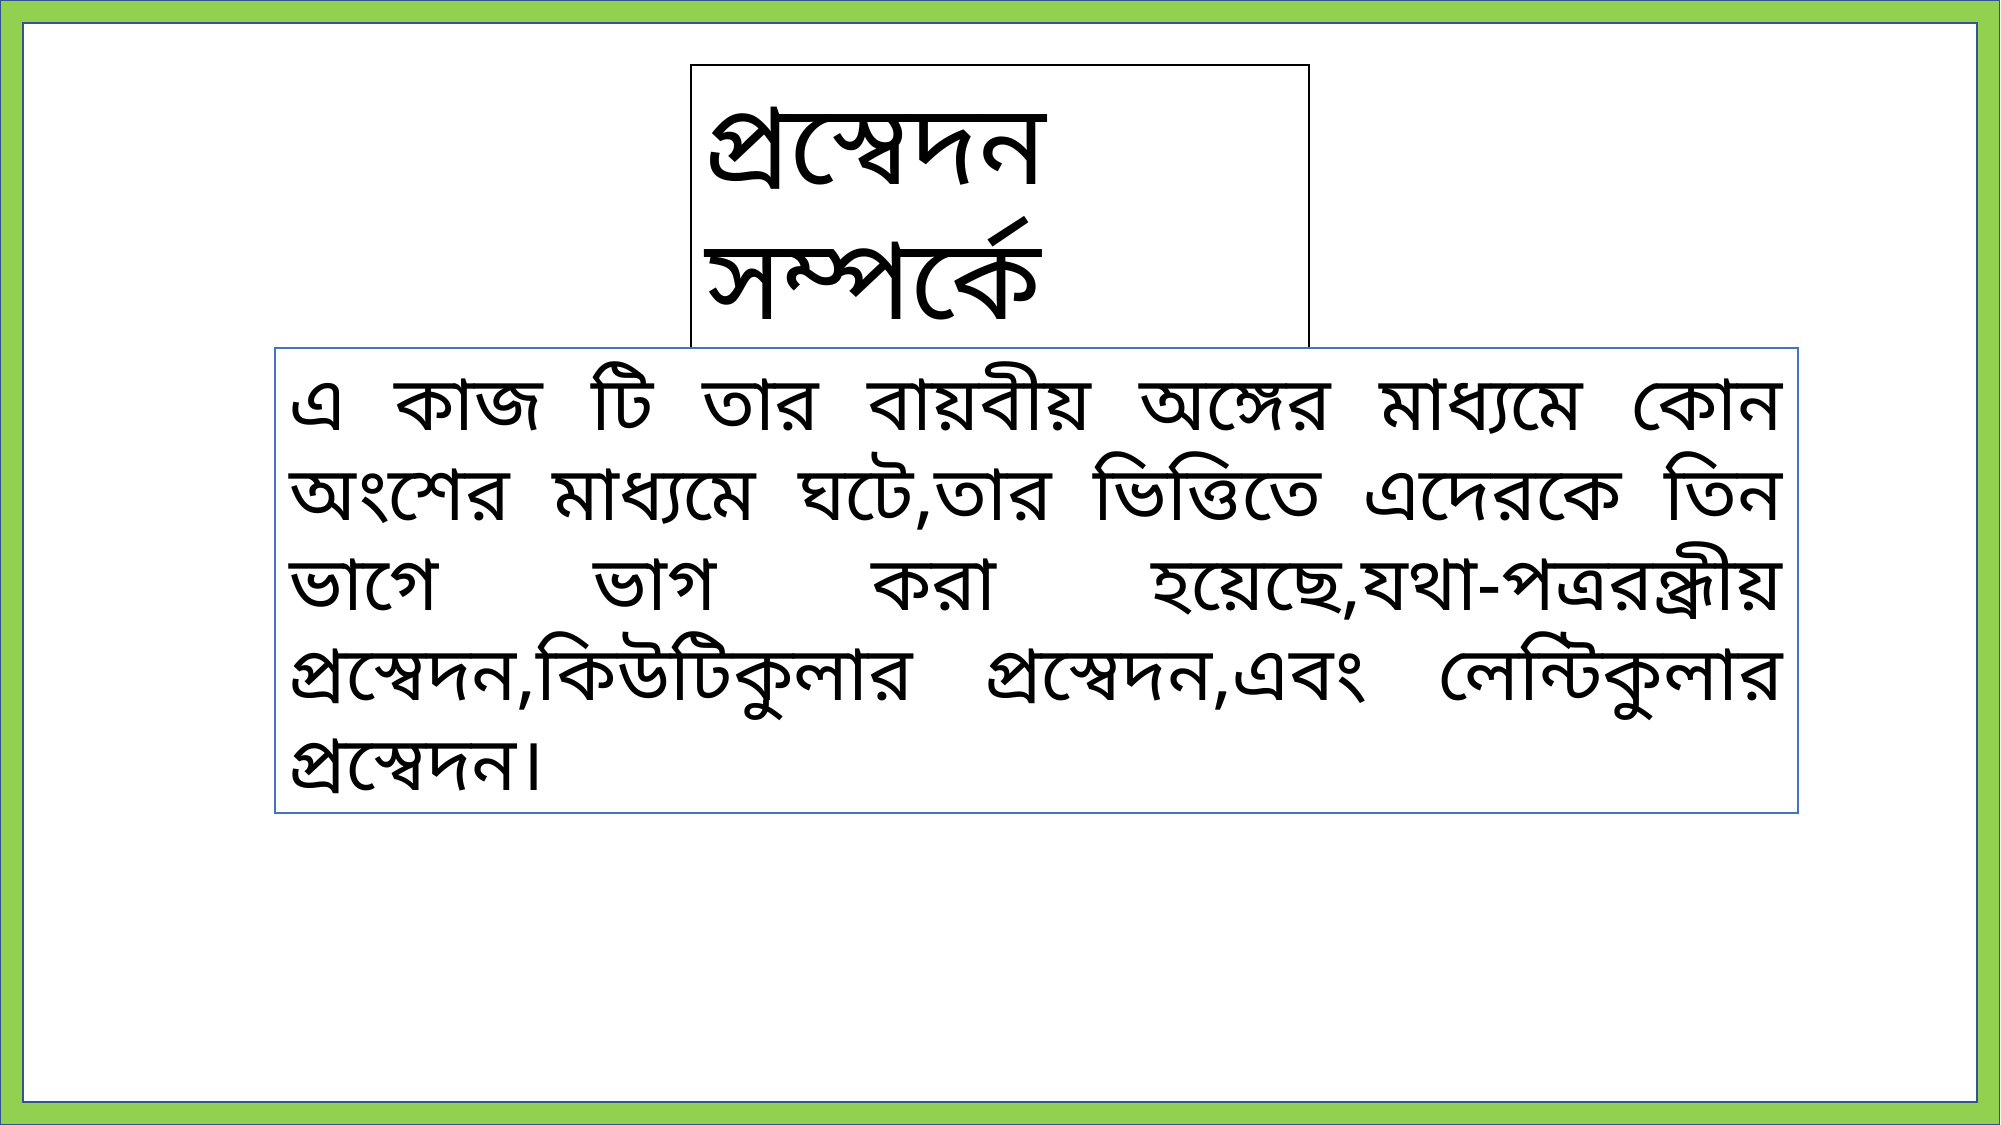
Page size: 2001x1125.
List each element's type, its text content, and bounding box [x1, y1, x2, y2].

text_box [0, 0, 2000, 1125]
text_box এ কাজ টি তার বায়বীয় অঙ্গের মাধ্যমে কোন অংশের মাধ্যমে ঘটে,তার ভিত্তিতে এদেরকে তিন ভাগে ভাগ করা হয়েছে,যথা-পত্ররন্ধ্রীয় প্রস্বেদন,কিউটিকুলার প্রস্বেদন,এবং লেন্টিকুলার প্রস্বেদন। [274, 347, 1799, 814]
text_box প্রস্বেদন সম্পর্কে [690, 64, 1310, 347]
